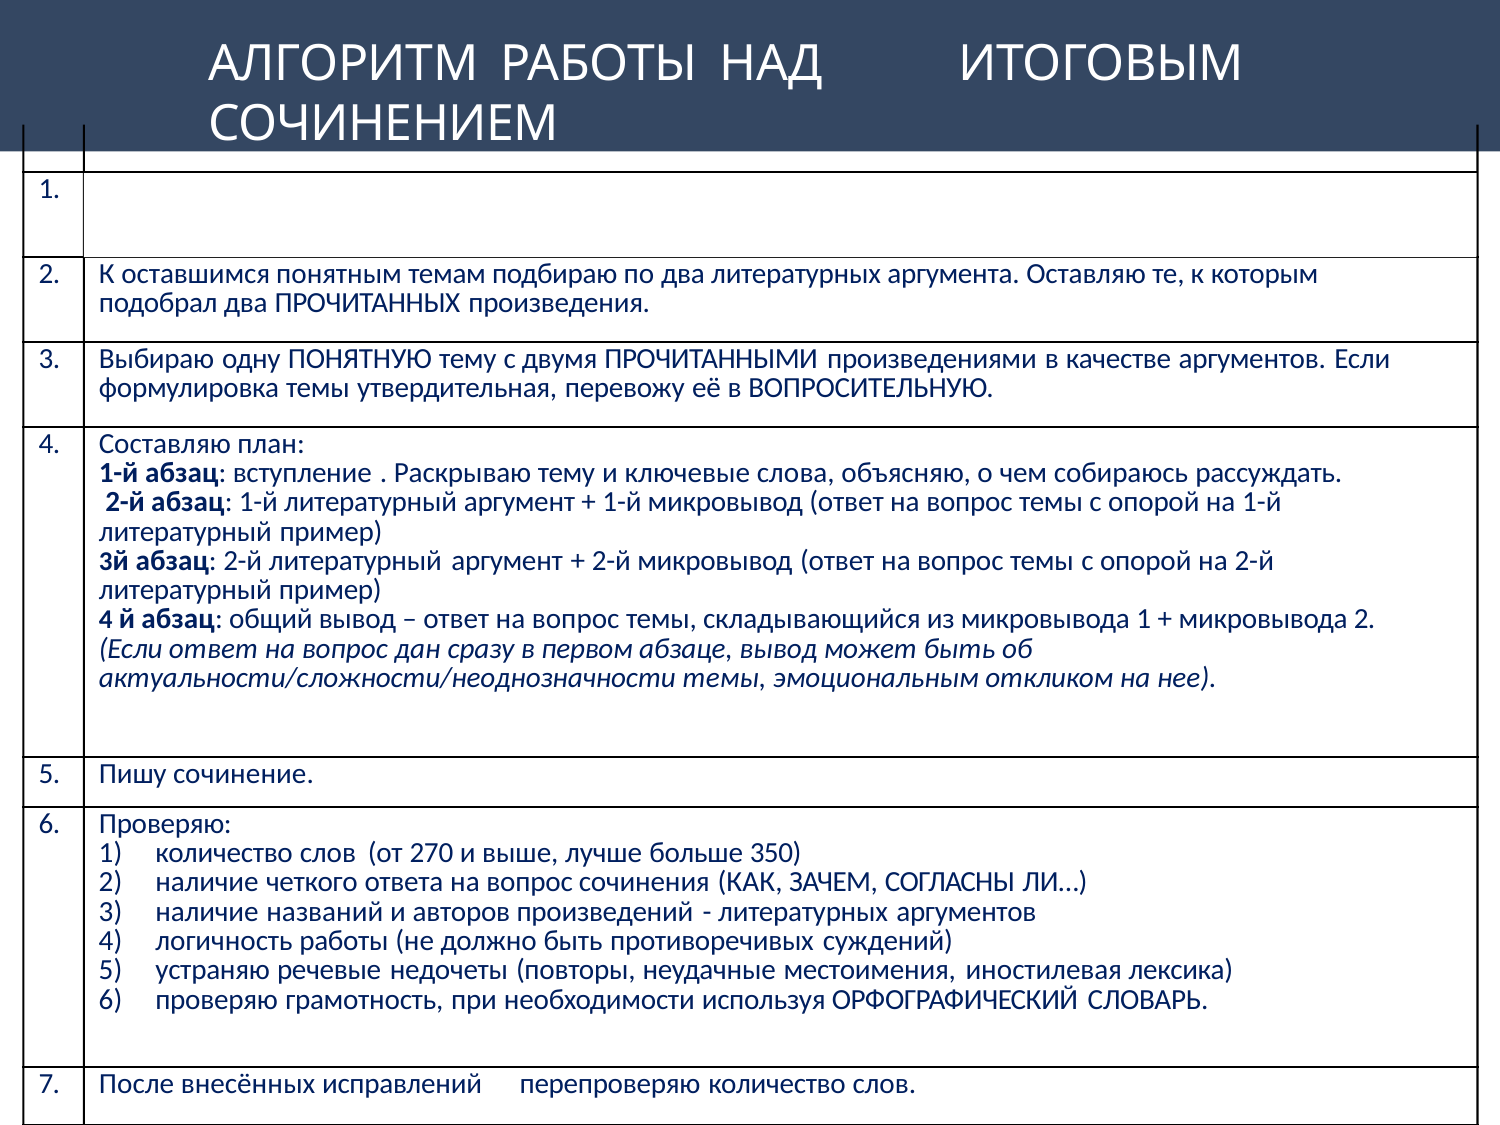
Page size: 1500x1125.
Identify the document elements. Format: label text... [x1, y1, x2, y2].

text_box [0, 0, 1500, 152]
title АЛГОРИТМ РАБОТЫ НАД ИТОГОВЫМ СОЧИНЕНИЕМ [206, 28, 1334, 123]
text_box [21, 124, 1480, 1125]
